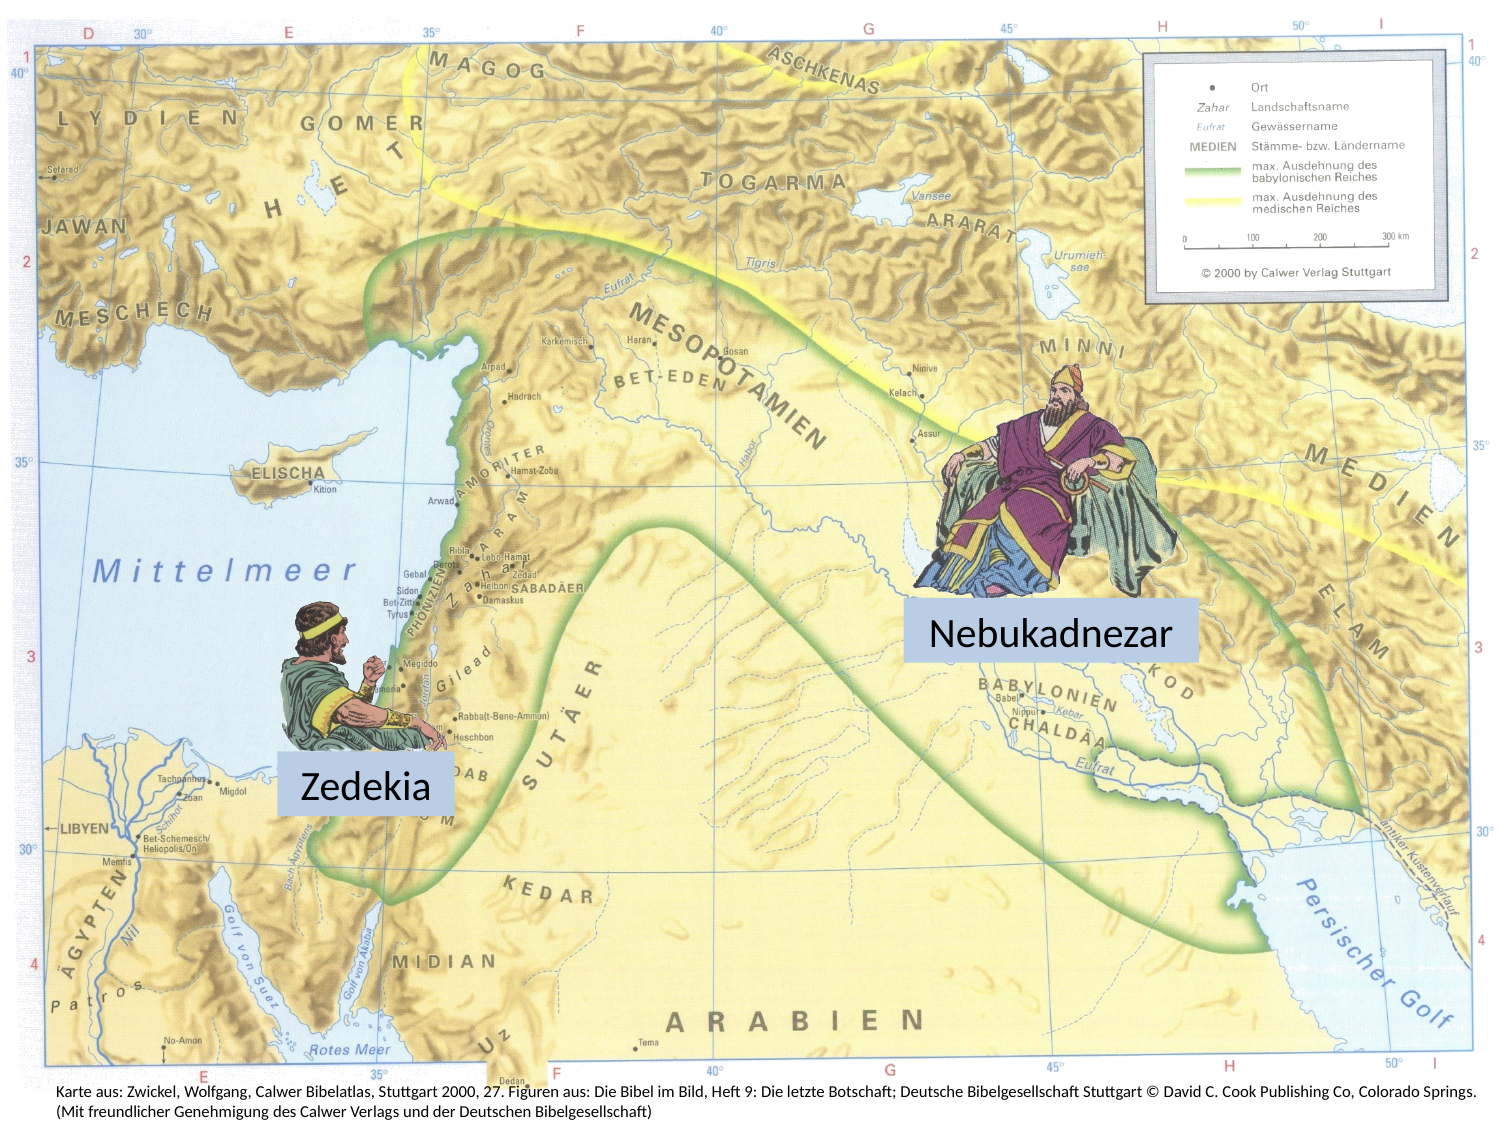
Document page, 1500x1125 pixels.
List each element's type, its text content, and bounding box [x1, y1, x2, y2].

text_box Karte aus: Zwickel, Wolfgang, Calwer Bibelatlas, Stuttgart 2000, 27. Figuren aus: Die Bibel im Bild, Heft 9: Die letzte Botschaft; Deutsche Bibelgesellschaft Stuttgart © David C. Cook Publishing Co, Colorado Springs.(Mit freundlicher Genehmigung des Calwer Verlags und der Deutschen Bibelgesellschaft) [41, 1114, 1500, 1125]
picture [0, 17, 1500, 1108]
